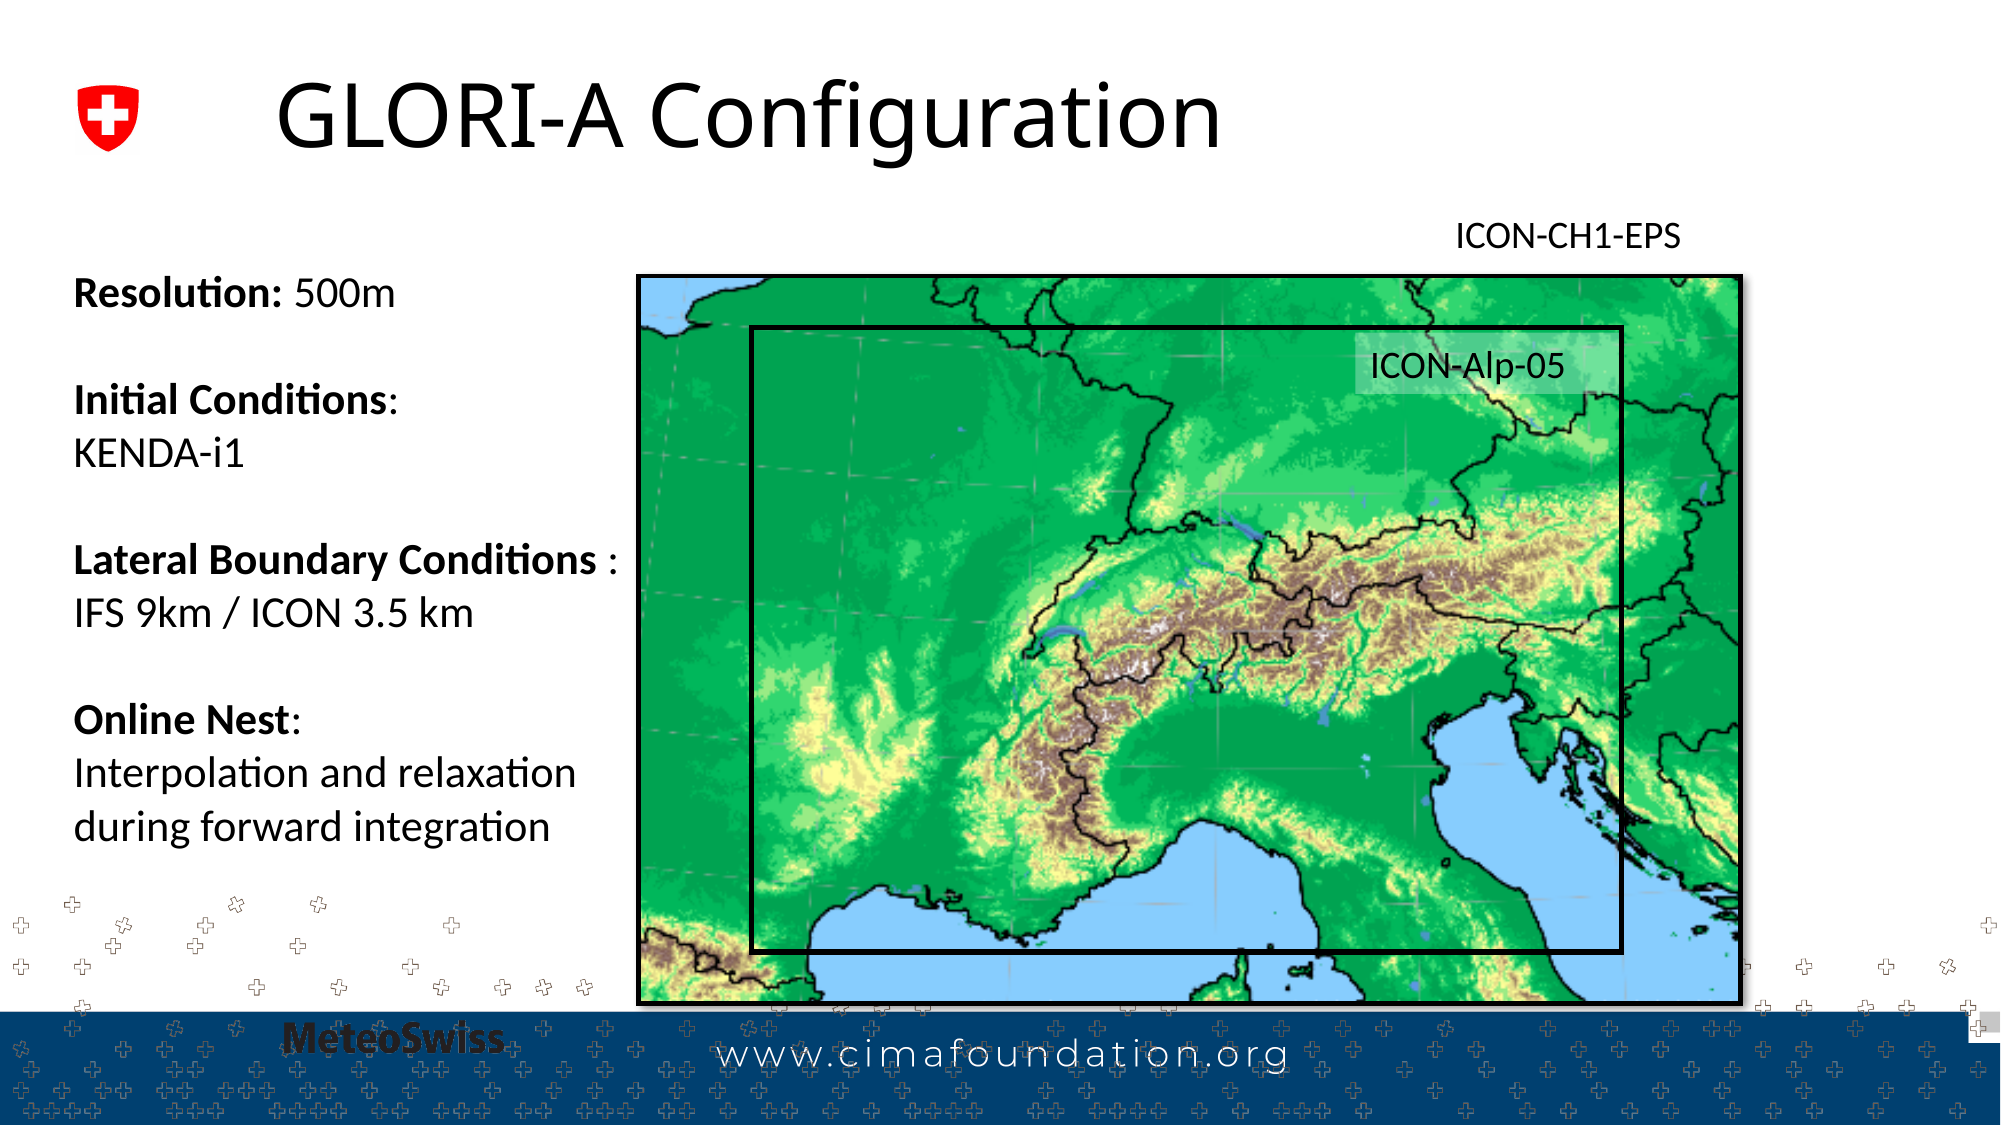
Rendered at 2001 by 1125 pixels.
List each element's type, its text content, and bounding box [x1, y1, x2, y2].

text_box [751, 327, 1622, 953]
title GLORI-A Configuration [259, 40, 1966, 196]
text_box Resolution: 500m Initial Conditions: KENDA-i1 Lateral Boundary Conditions : IFS 9km / ICON 3.5 km Online Nest: Interpolation and relaxation during forward integration [58, 255, 635, 918]
picture [0, 0, 2001, 1125]
text_box ICON-CH1-EPS [1440, 202, 1779, 264]
